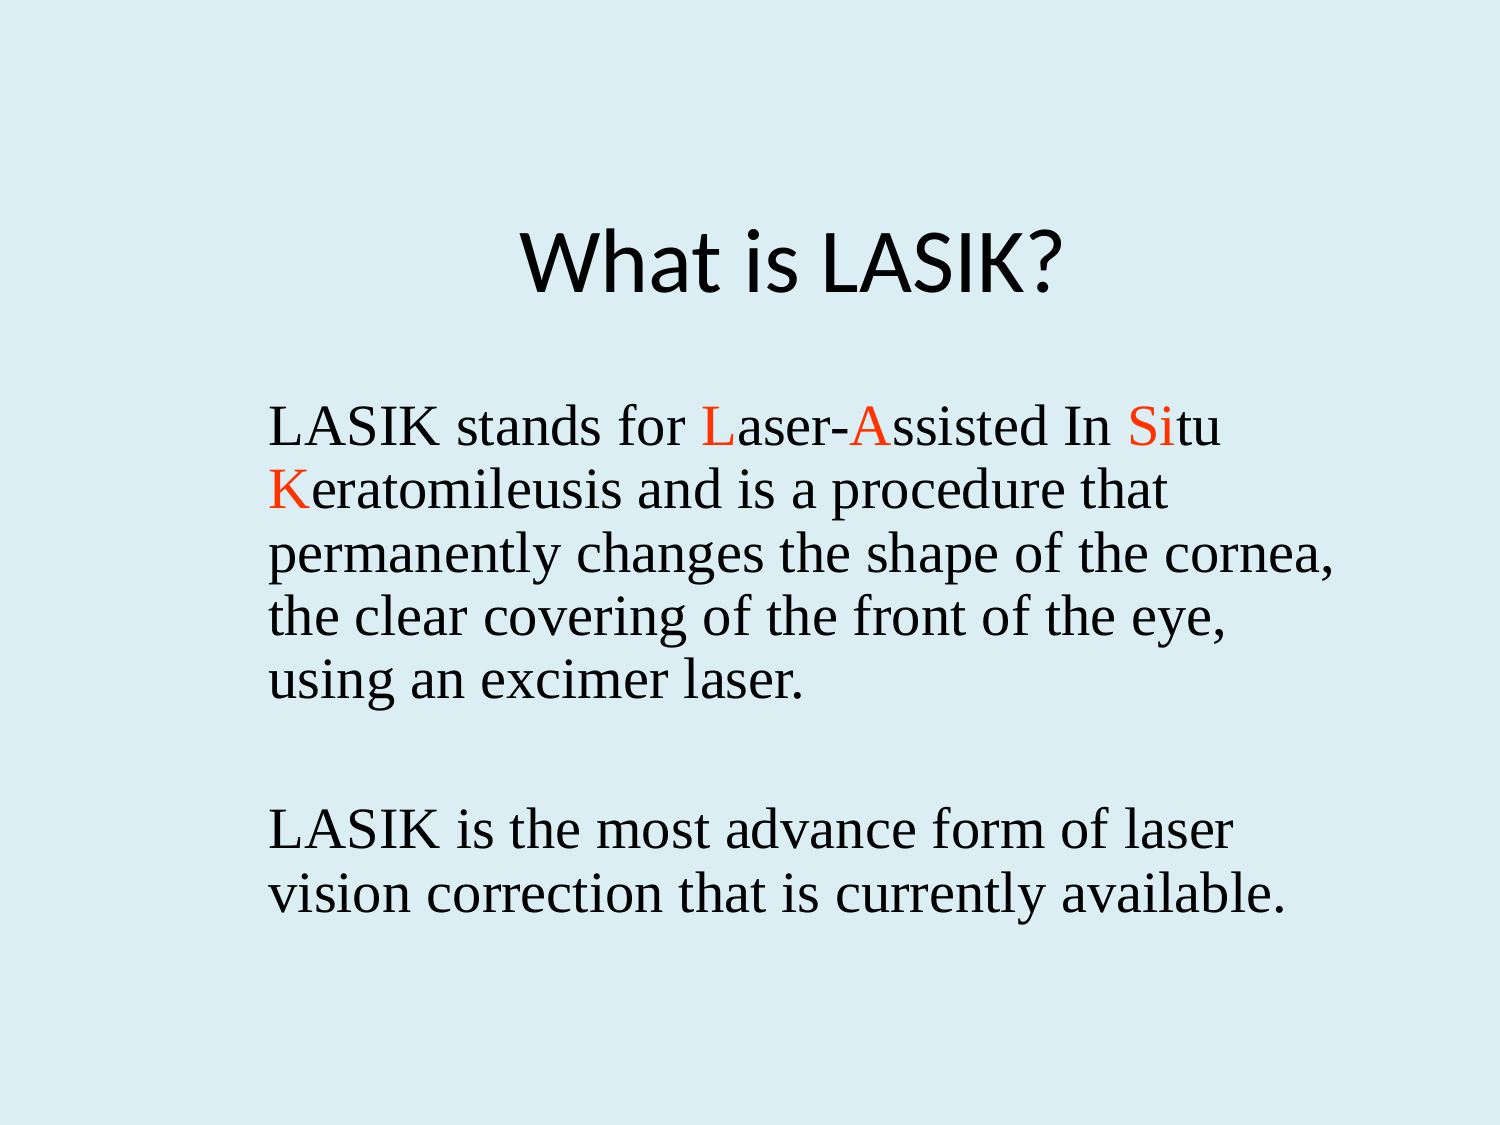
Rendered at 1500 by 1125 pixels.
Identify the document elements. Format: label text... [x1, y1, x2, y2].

list LASIK stands for Laser-Assisted In Situ Keratomileusis and is a procedure that permanently changes the shape of the cornea, the clear covering of the front of the eye, using an excimer laser. LASIK is the most advance form of laser vision correction that is currently available. [200, 312, 1375, 938]
title What is LASIK? [212, 137, 1375, 312]
